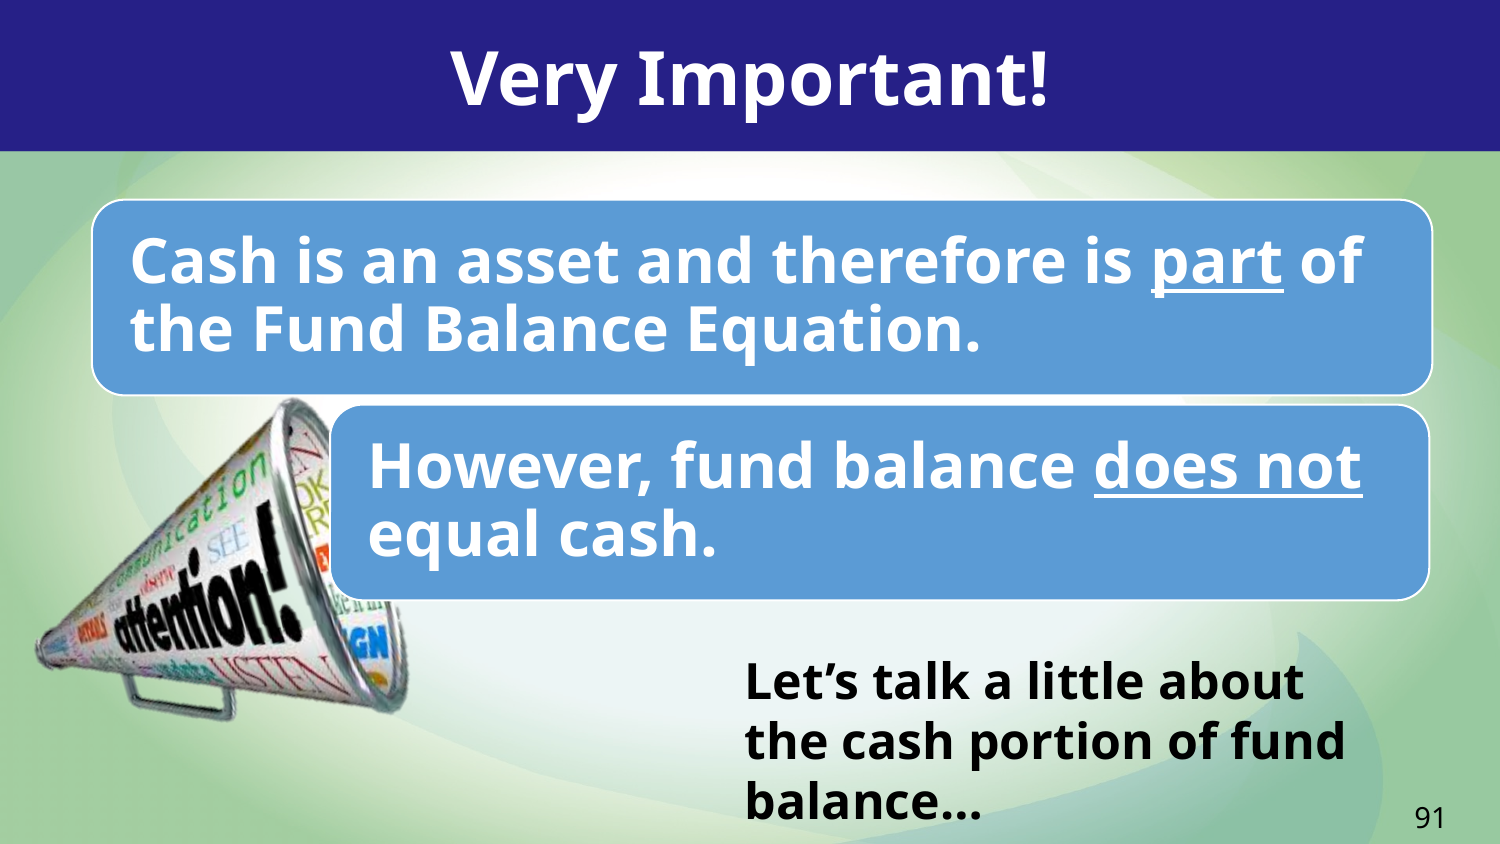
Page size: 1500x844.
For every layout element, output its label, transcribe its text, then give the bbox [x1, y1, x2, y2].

list Very Important! [0, 0, 1500, 152]
text_box Let’s talk a little about the cash portion of fund balance… [729, 642, 1398, 838]
text_box $500,000 [0, 152, 1500, 844]
text_box 91 [1399, 791, 1483, 829]
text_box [91, 196, 1433, 609]
picture [0, 399, 457, 841]
